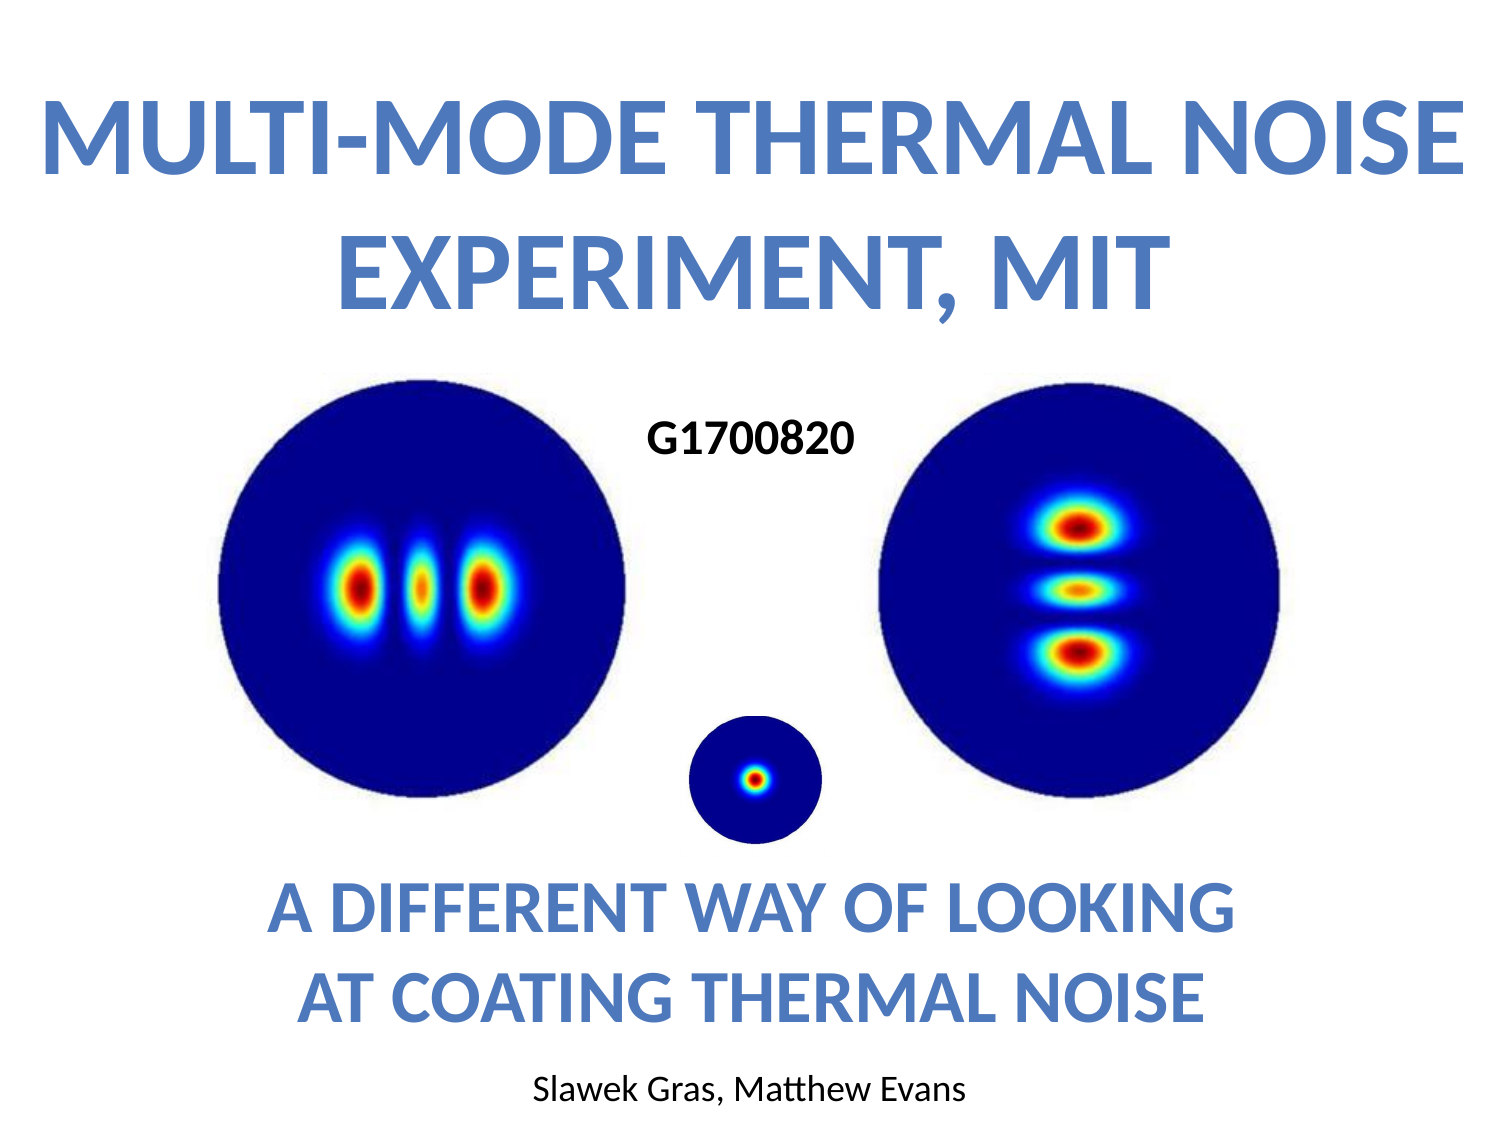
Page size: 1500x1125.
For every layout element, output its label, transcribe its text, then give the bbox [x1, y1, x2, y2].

picture [175, 373, 1330, 860]
text_box a different way of looking at Coating thermal noise [251, 857, 1253, 1045]
text_box Slawek Gras, Matthew Evans [517, 1057, 982, 1117]
text_box Multi-Mode Thermal Noise Experiment, MIT [23, 54, 1484, 340]
